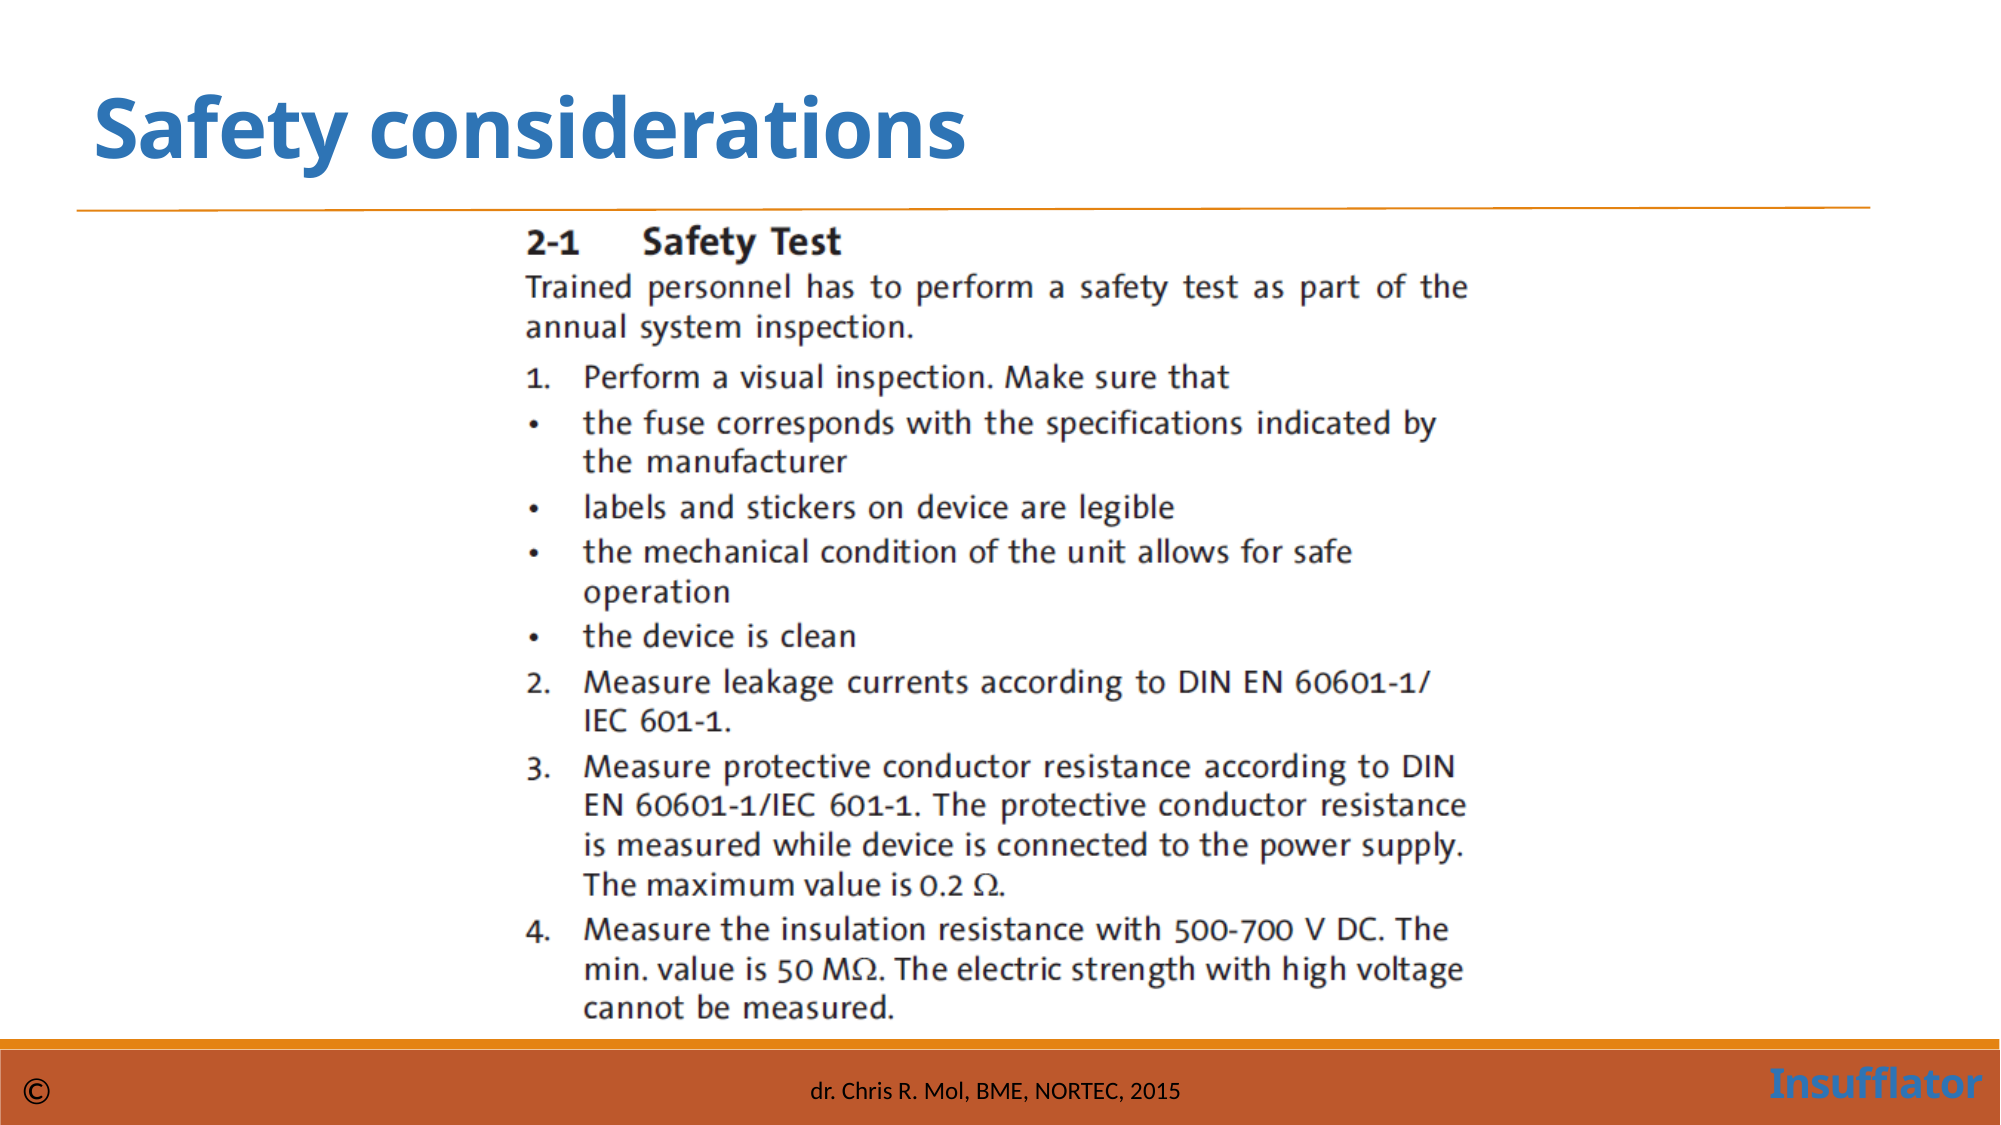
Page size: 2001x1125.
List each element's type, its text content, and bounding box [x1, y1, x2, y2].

text_box dr. Chris R. Mol, BME, NORTEC, 2015 [68, 1067, 1498, 1112]
title Safety considerations [78, 72, 1314, 183]
picture [492, 217, 1512, 1036]
text_box © [6, 1059, 68, 1120]
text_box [76, 207, 1871, 212]
text_box Insufflator [1498, 1056, 1998, 1115]
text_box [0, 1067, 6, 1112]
